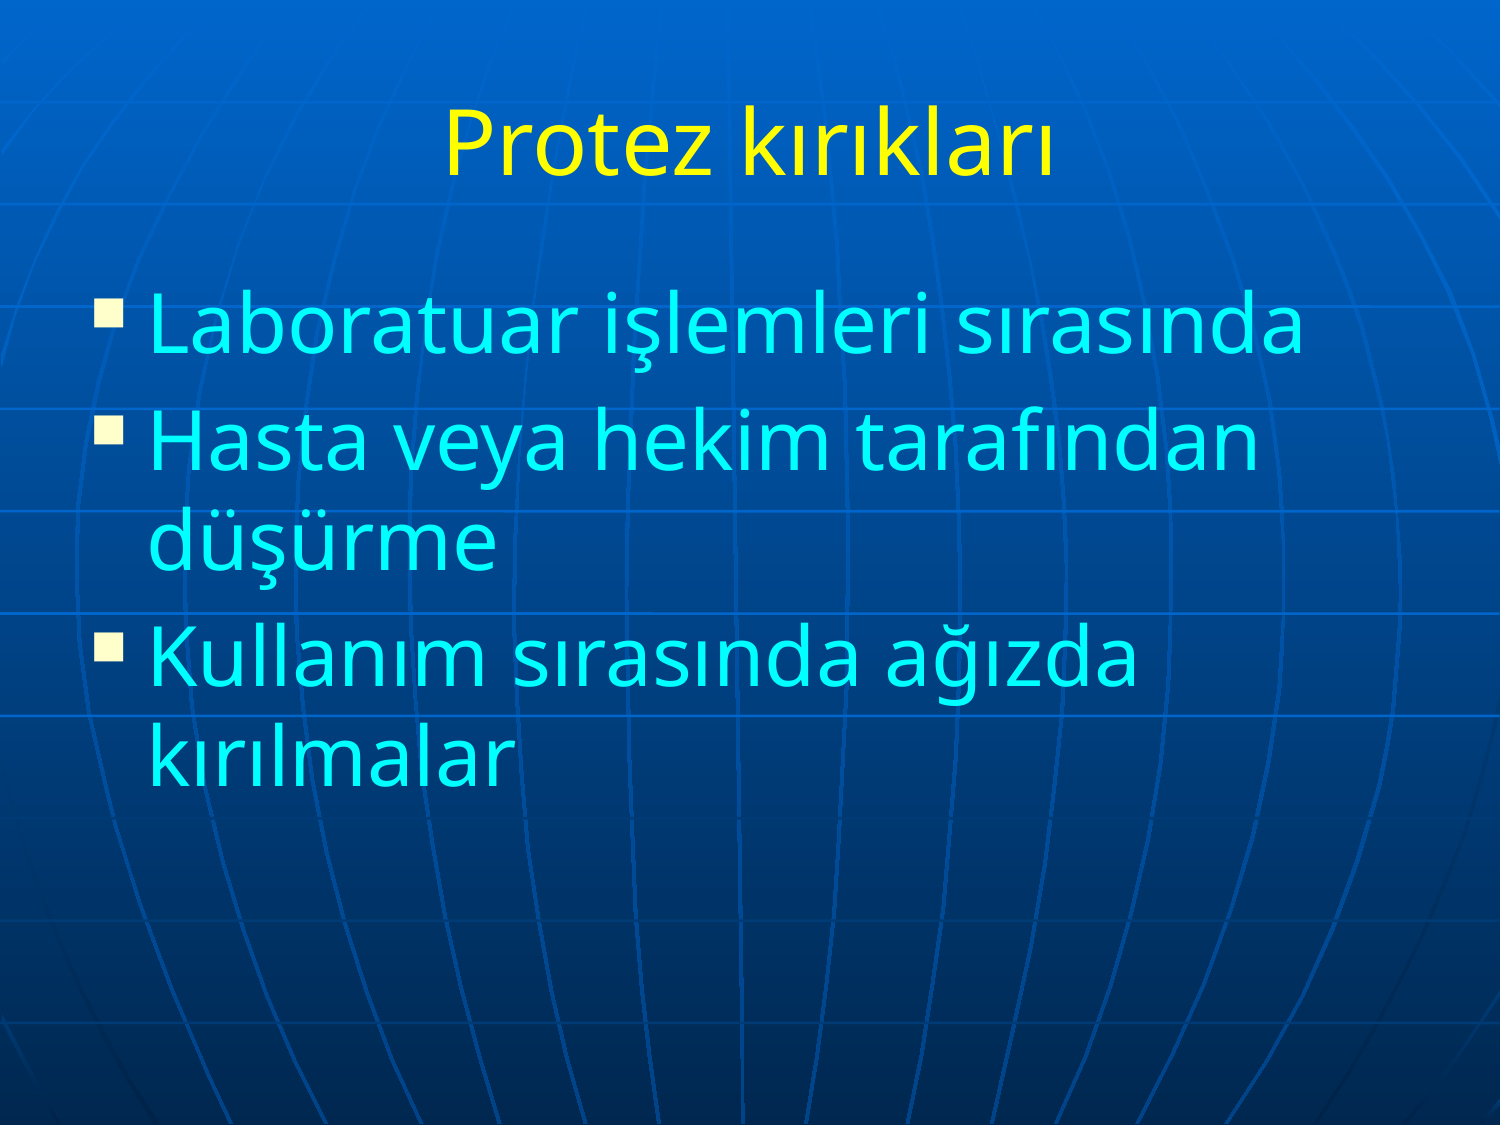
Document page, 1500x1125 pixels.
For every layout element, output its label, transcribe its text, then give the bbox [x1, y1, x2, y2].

list Laboratuar işlemleri sırasında Hasta veya hekim tarafından düşürme Kullanım sırasında ağızda kırılmalar [74, 262, 1426, 1006]
title Protez kırıkları [74, 45, 1426, 233]
